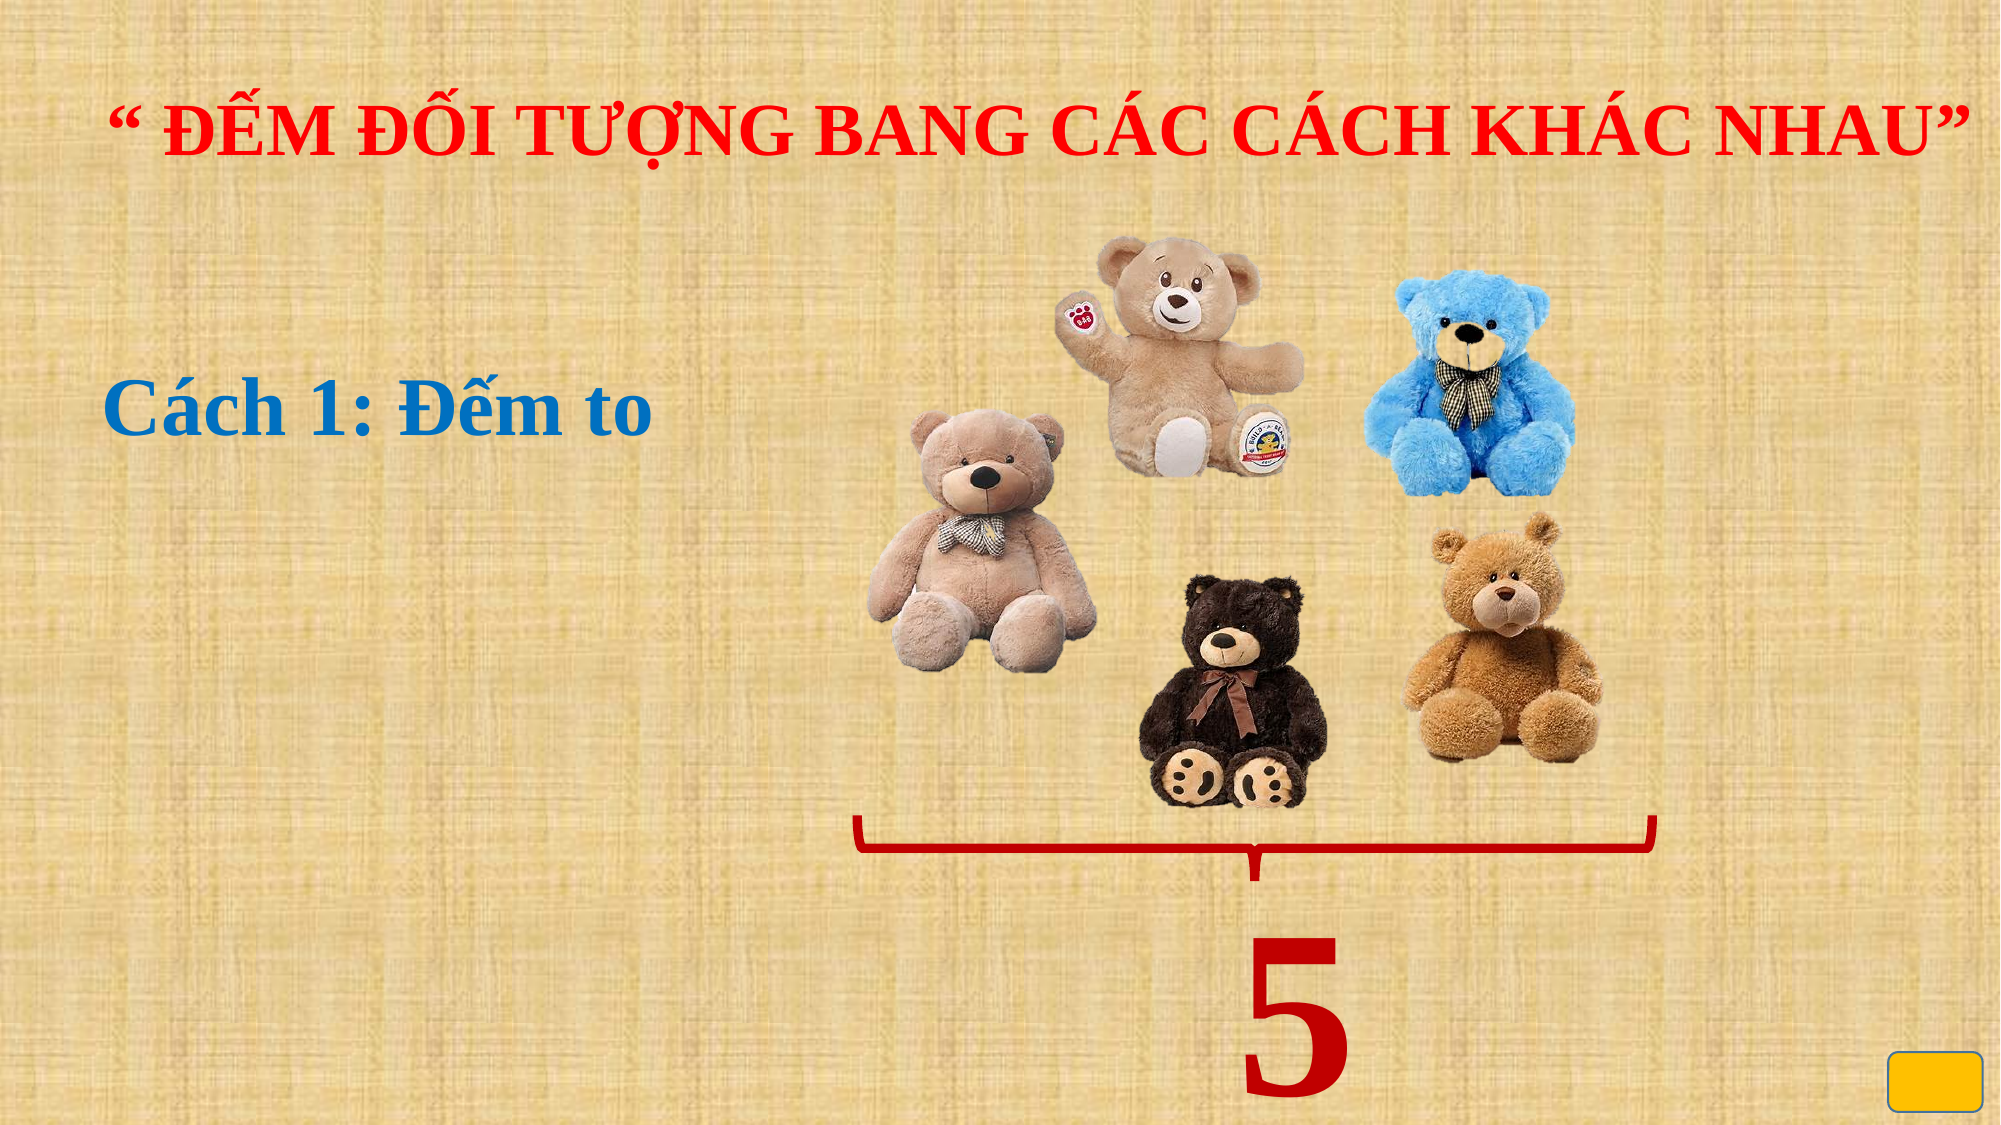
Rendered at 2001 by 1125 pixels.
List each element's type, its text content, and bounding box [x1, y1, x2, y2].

text_box Cách 1: Đếm to [68, 344, 688, 459]
text_box [1887, 1051, 1984, 1113]
picture [0, 0, 2001, 1125]
text_box “ ĐẾM ĐỐI TƯỢNG BANG CÁC CÁCH KHÁC NHAU” [91, 73, 2000, 179]
text_box [856, 815, 1653, 849]
text_box 5 [1196, 848, 1398, 1125]
